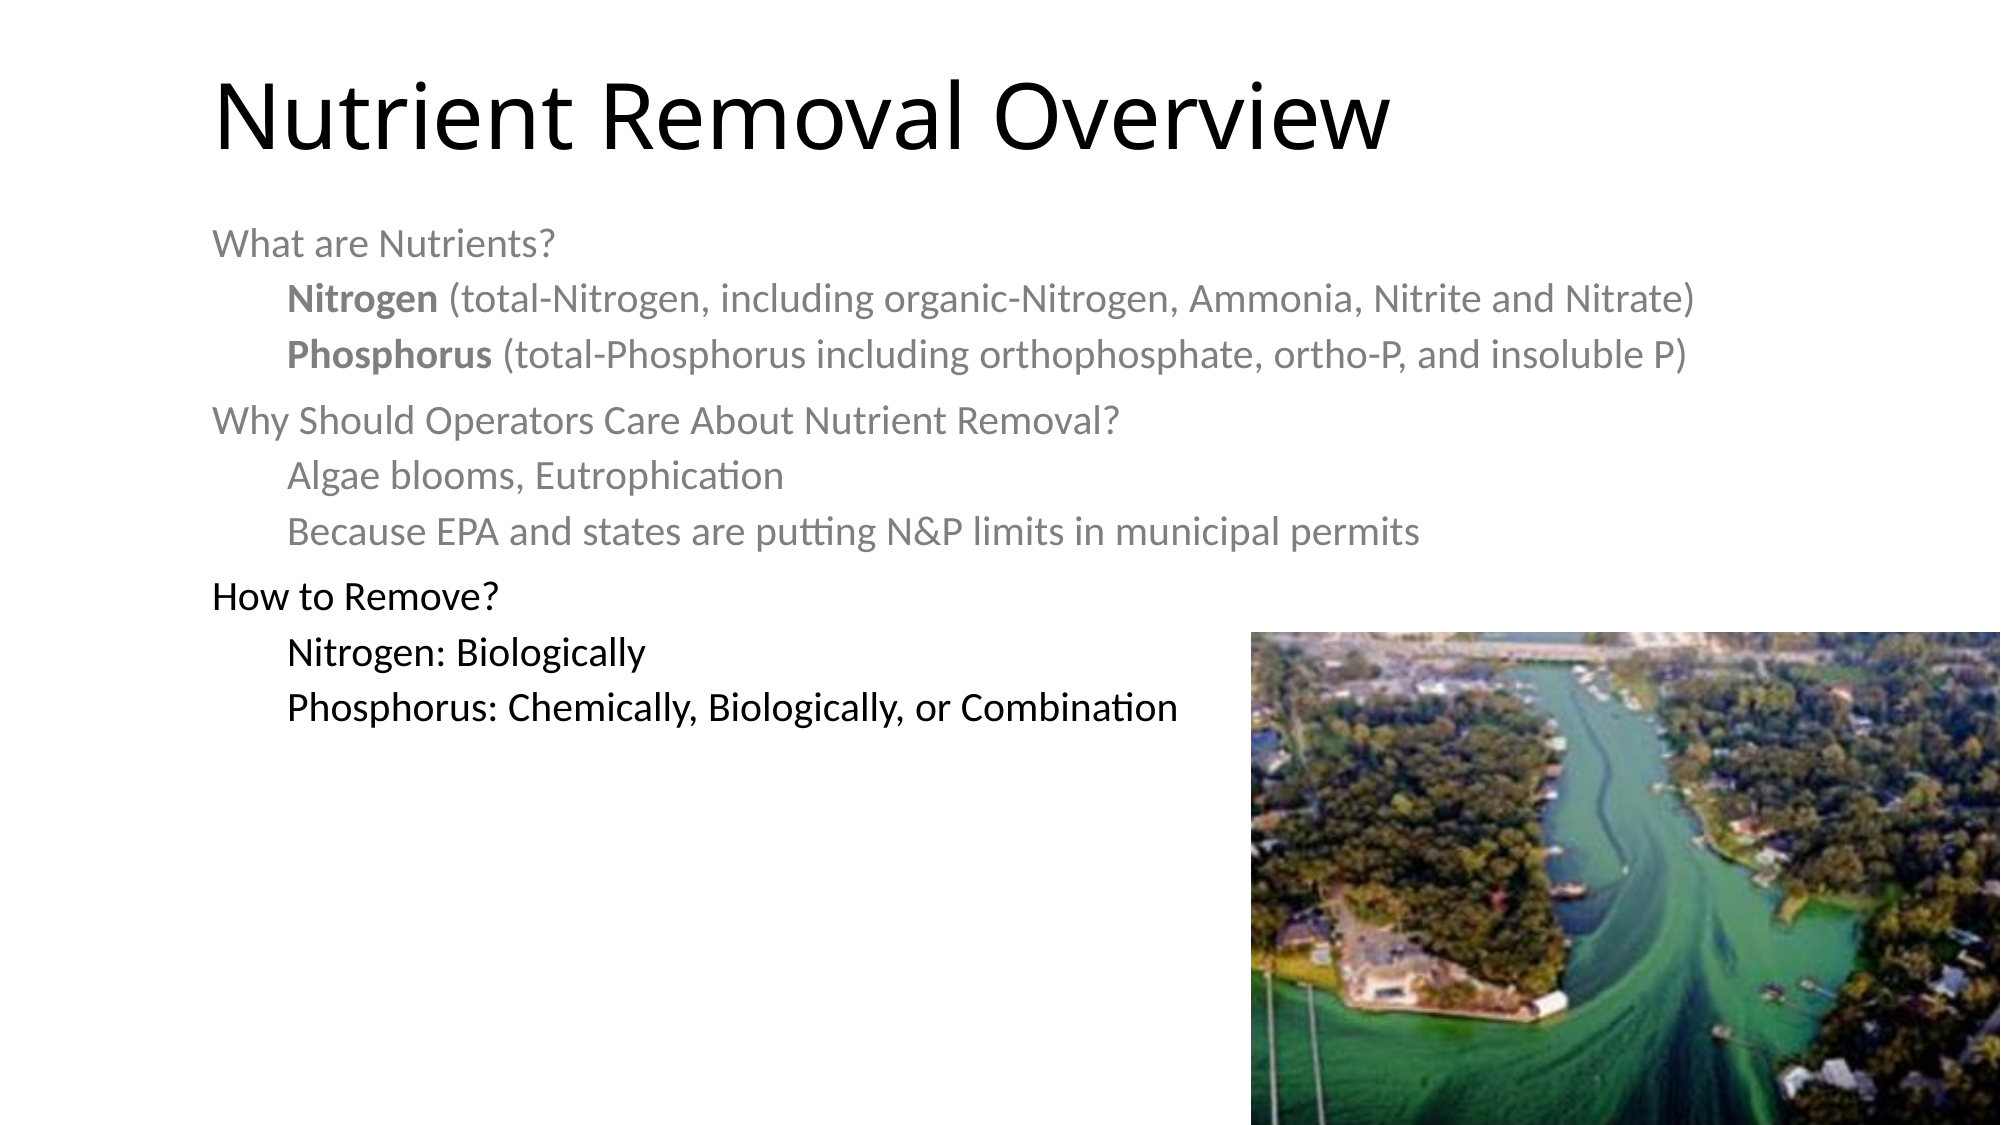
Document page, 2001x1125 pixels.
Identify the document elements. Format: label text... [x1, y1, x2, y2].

picture [1251, 632, 2000, 1125]
list What are Nutrients? Nitrogen (total-Nitrogen, including organic-Nitrogen, Ammonia, Nitrite and Nitrate) Phosphorus (total-Phosphorus including orthophosphate, ortho-P, and insoluble P) Why Should Operators Care About Nutrient Removal? Algae blooms, Eutrophication Because EPA and states are putting N&P limits in municipal permits How to Remove? Nitrogen: Biologically Phosphorus: Chemically, Biologically, or Combination [197, 213, 1900, 987]
title Nutrient Removal Overview [197, 26, 1428, 213]
